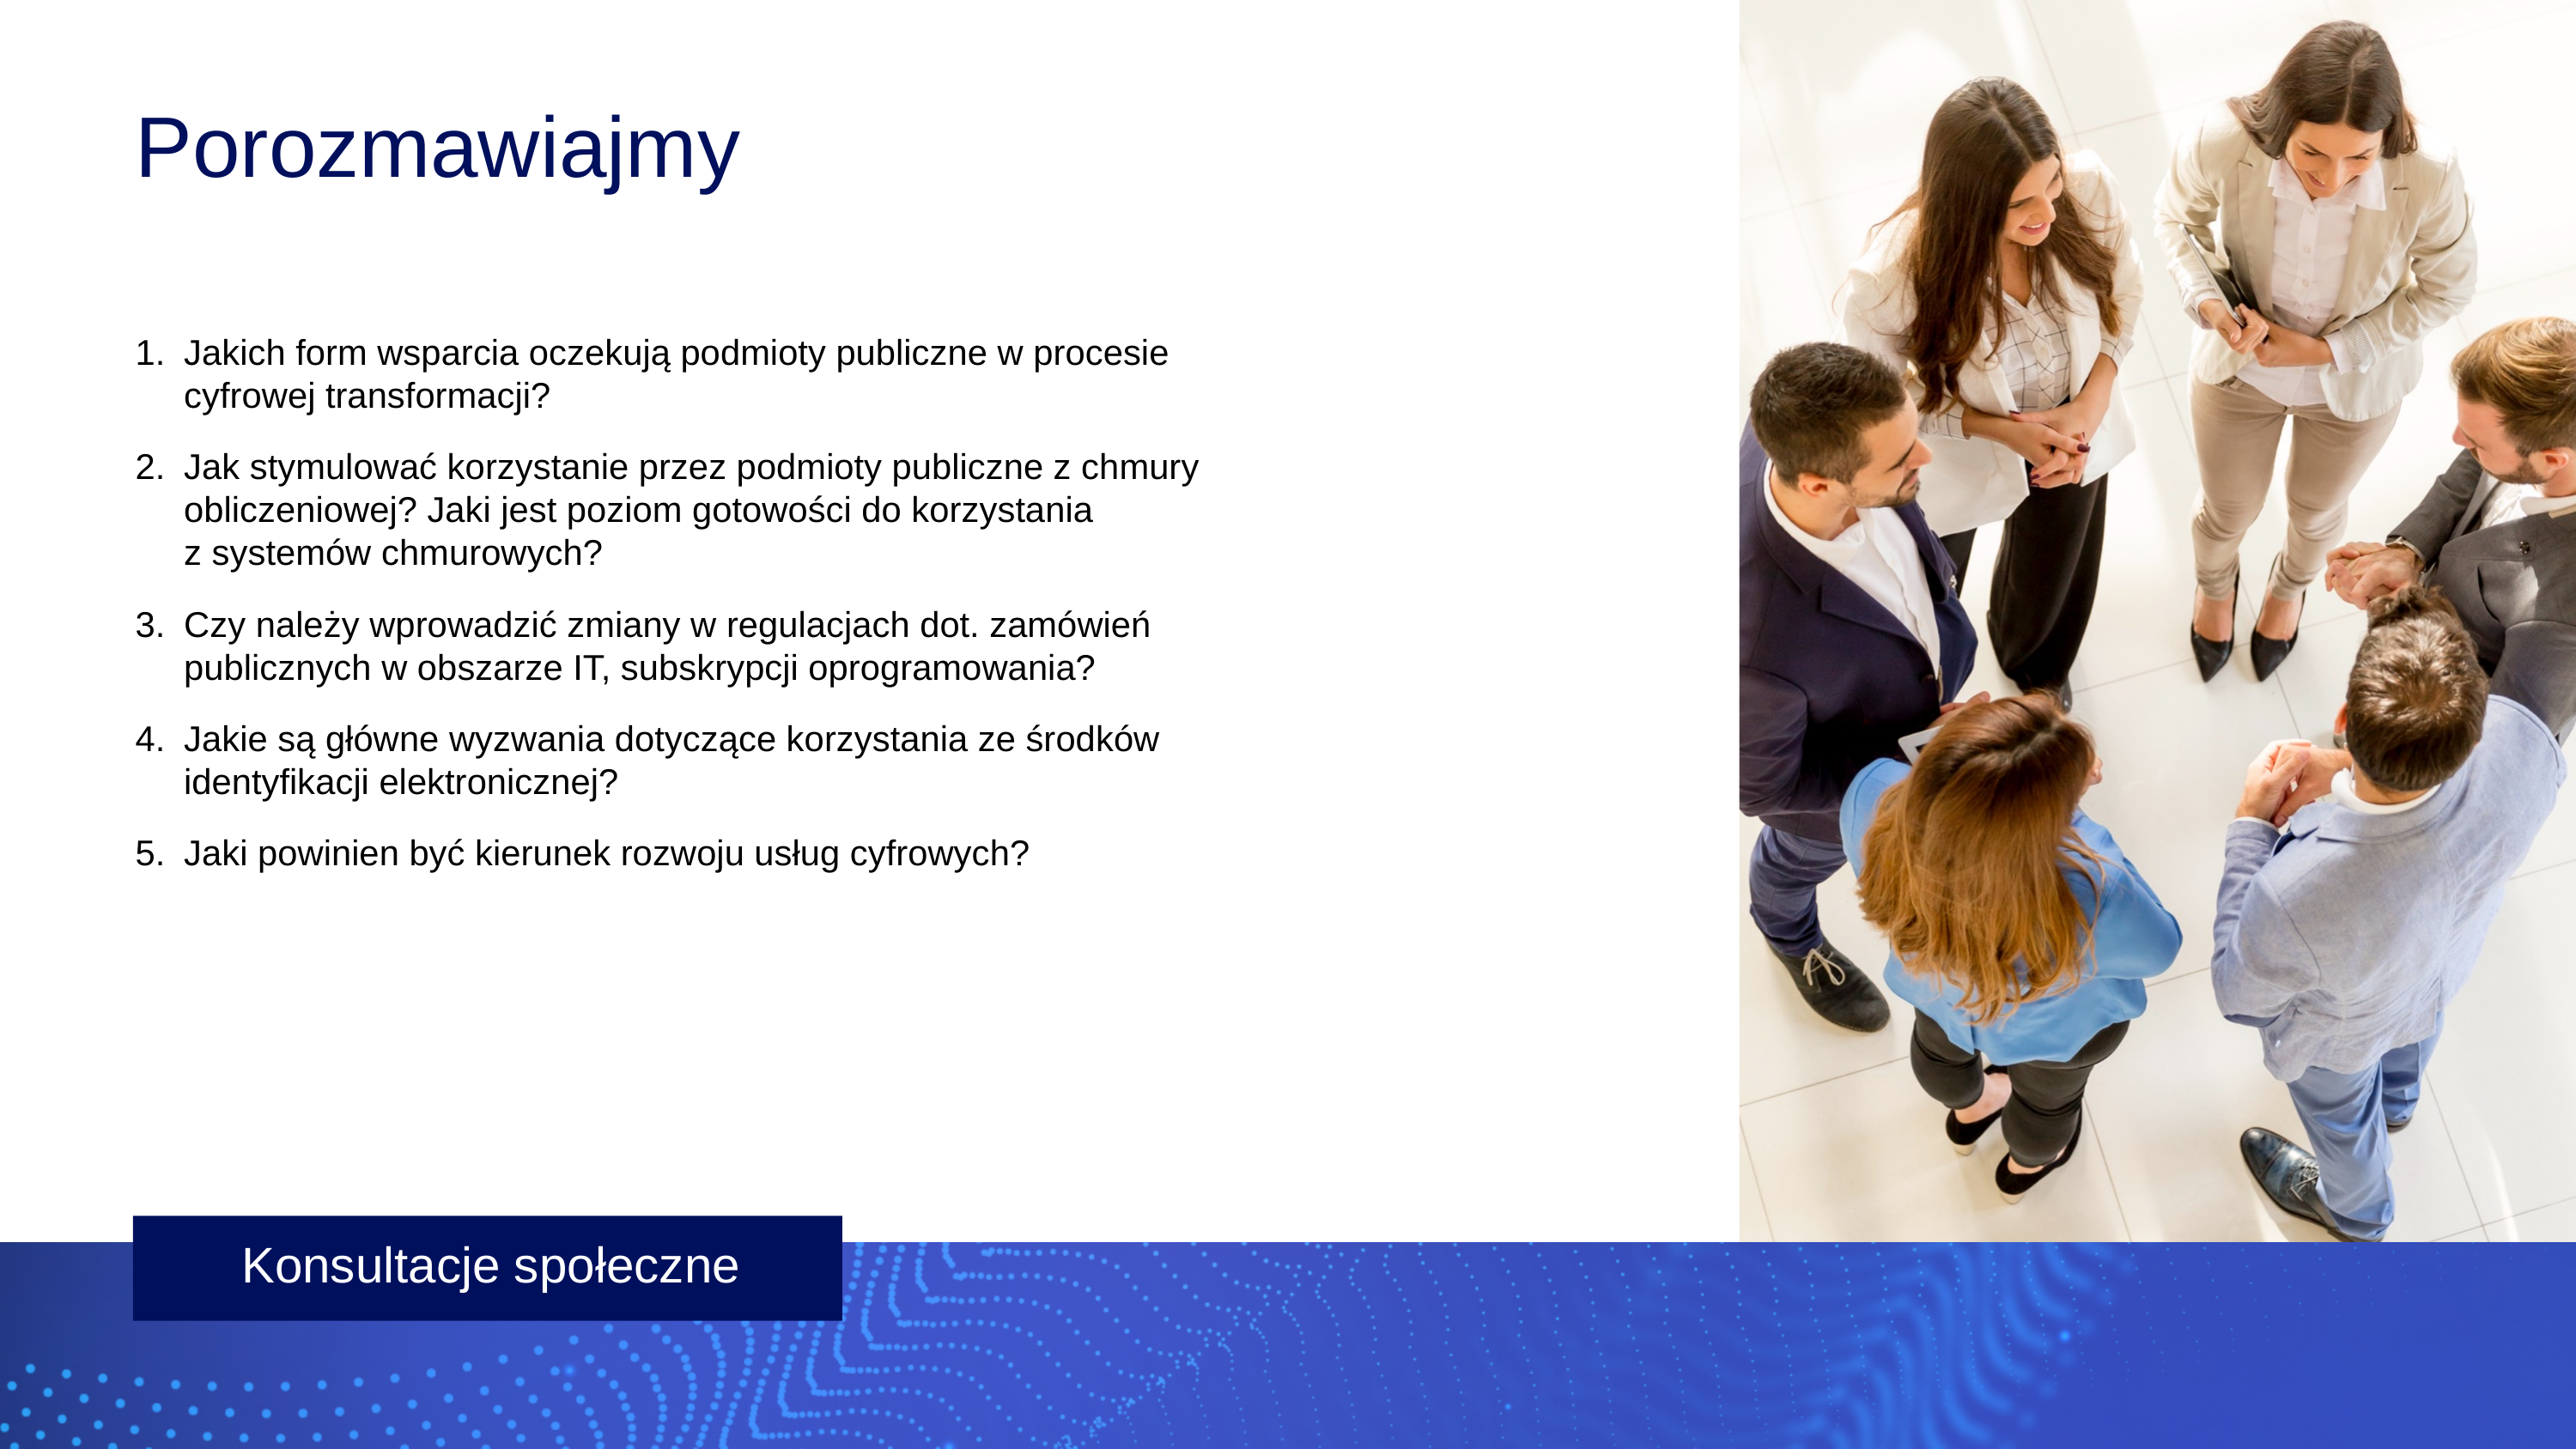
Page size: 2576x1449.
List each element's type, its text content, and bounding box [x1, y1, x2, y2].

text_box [132, 1216, 842, 1321]
picture [0, 0, 2576, 1449]
text_box Jakich form wsparcia oczekują podmioty publiczne w procesie cyfrowej transformacji? Jak stymulować korzystanie przez podmioty publiczne z chmury obliczeniowej? Jaki jest poziom gotowości do korzystania z systemów chmurowych? Czy należy wprowadzić zmiany w regulacjach dot. zamówień publicznych w obszarze IT, subskrypcji oprogramowania? Jakie są główne wyzwania dotyczące korzystania ze środków identyfikacji elektronicznej? Jaki powinien być kierunek rozwoju usług cyfrowych? [135, 329, 1210, 1077]
text_box Porozmawiajmy [135, 91, 837, 214]
